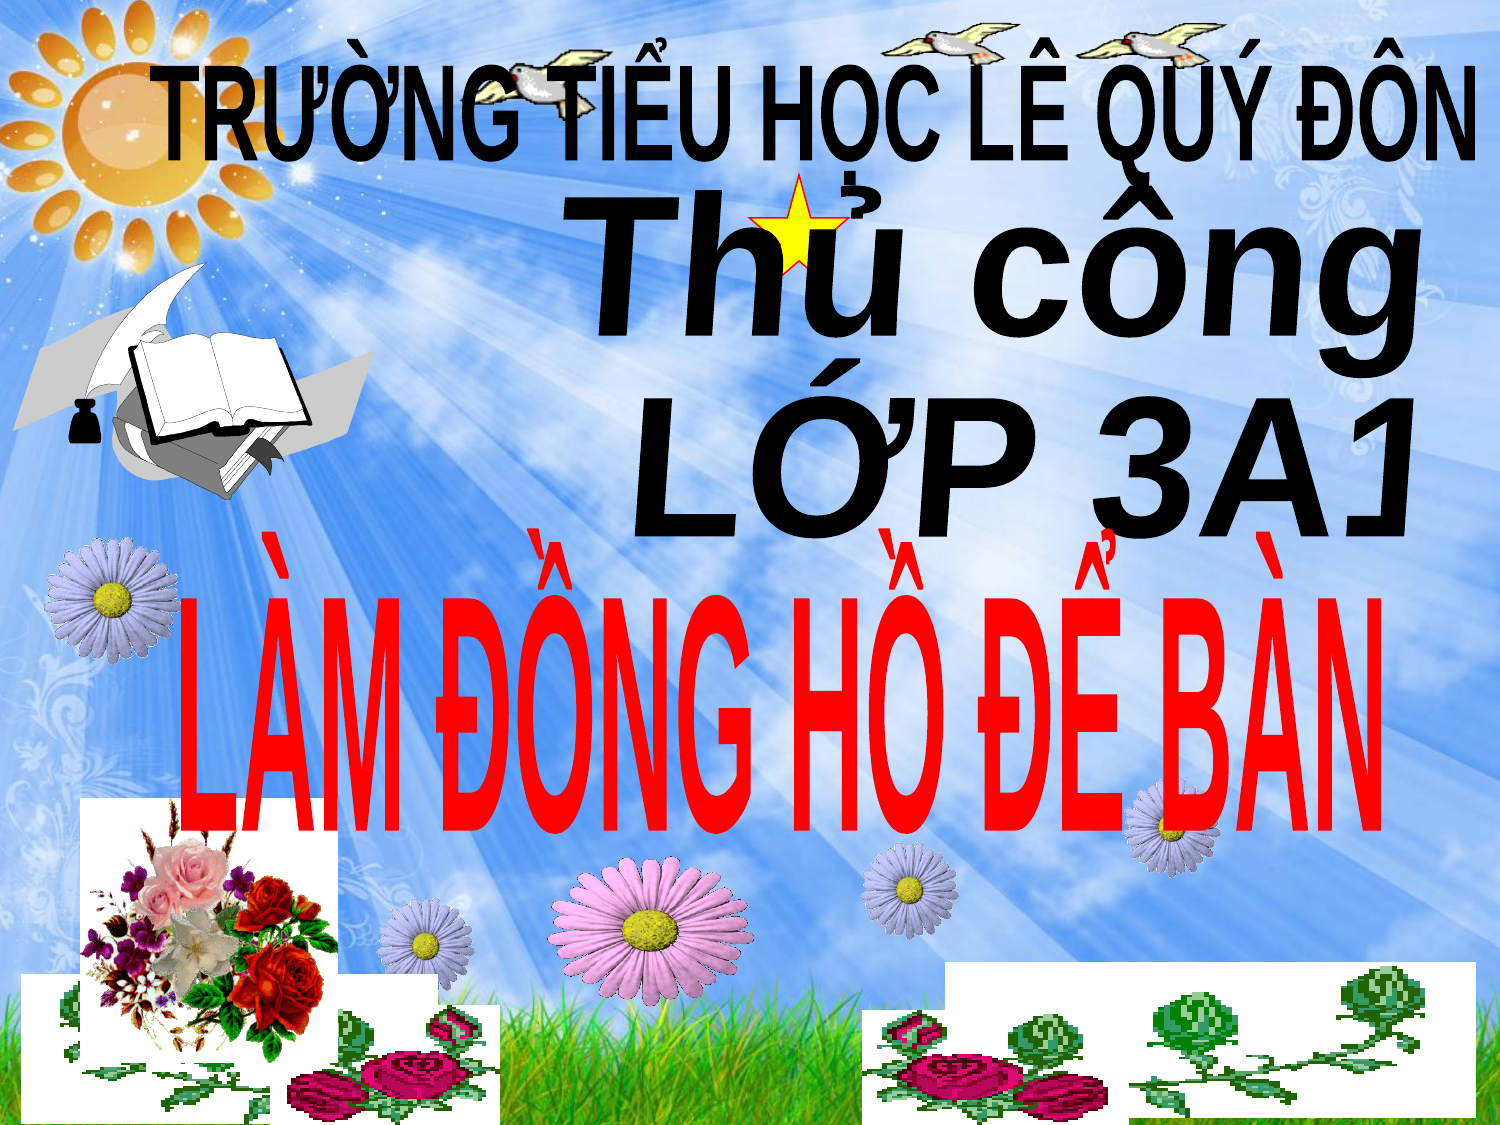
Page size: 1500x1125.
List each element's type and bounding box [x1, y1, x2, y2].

text_box [20, 974, 501, 1125]
picture [0, 0, 1500, 1125]
text_box [862, 962, 1476, 1125]
